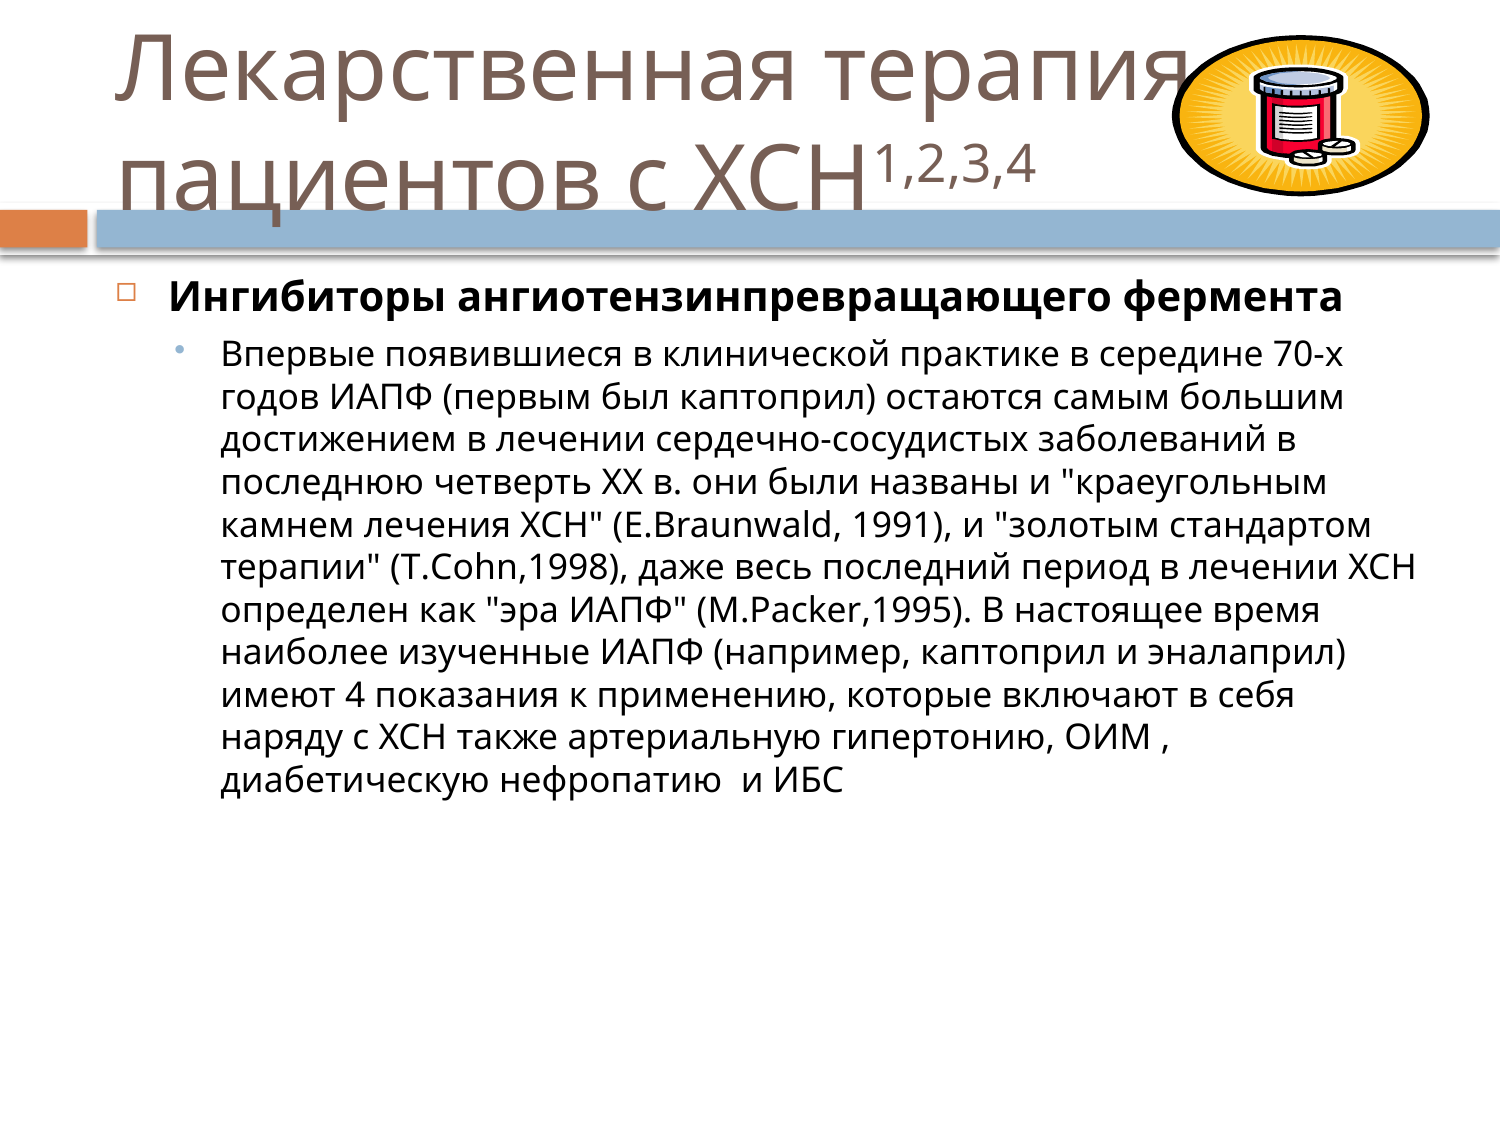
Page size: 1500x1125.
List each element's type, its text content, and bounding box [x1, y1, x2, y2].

picture [1171, 34, 1430, 197]
list Ингибиторы ангиотензинпревращающего фермента Впервые появившиеся в клинической практике в середине 70-х годов ИАПФ (первым был каптоприл) остаются самым большим достижением в лечении сердечно-сосудистых заболеваний в последнюю четверть XX в. они были названы и "краеугольным камнем лечения ХСН" (E.Braunwald, 1991), и "золотым стандартом терапии" (T.Cohn,1998), даже весь последний период в лечении ХСН определен как "эра ИАПФ" (M.Packer,1995). В настоящее время наиболее изученные ИАПФ (например, каптоприл и эналаприл) имеют 4 показания к применению, которые включают в себя наряду с ХСН также артериальную гипертонию, ОИМ , диабетическую нефропатию и ИБС [100, 262, 1439, 1001]
title Лекарственная терапия пациентов с ХСН1,2,3,4 [100, 37, 1167, 201]
title Лекарственная терапия пациентов с ХСН1,2,3,4 [1433, 37, 1439, 201]
